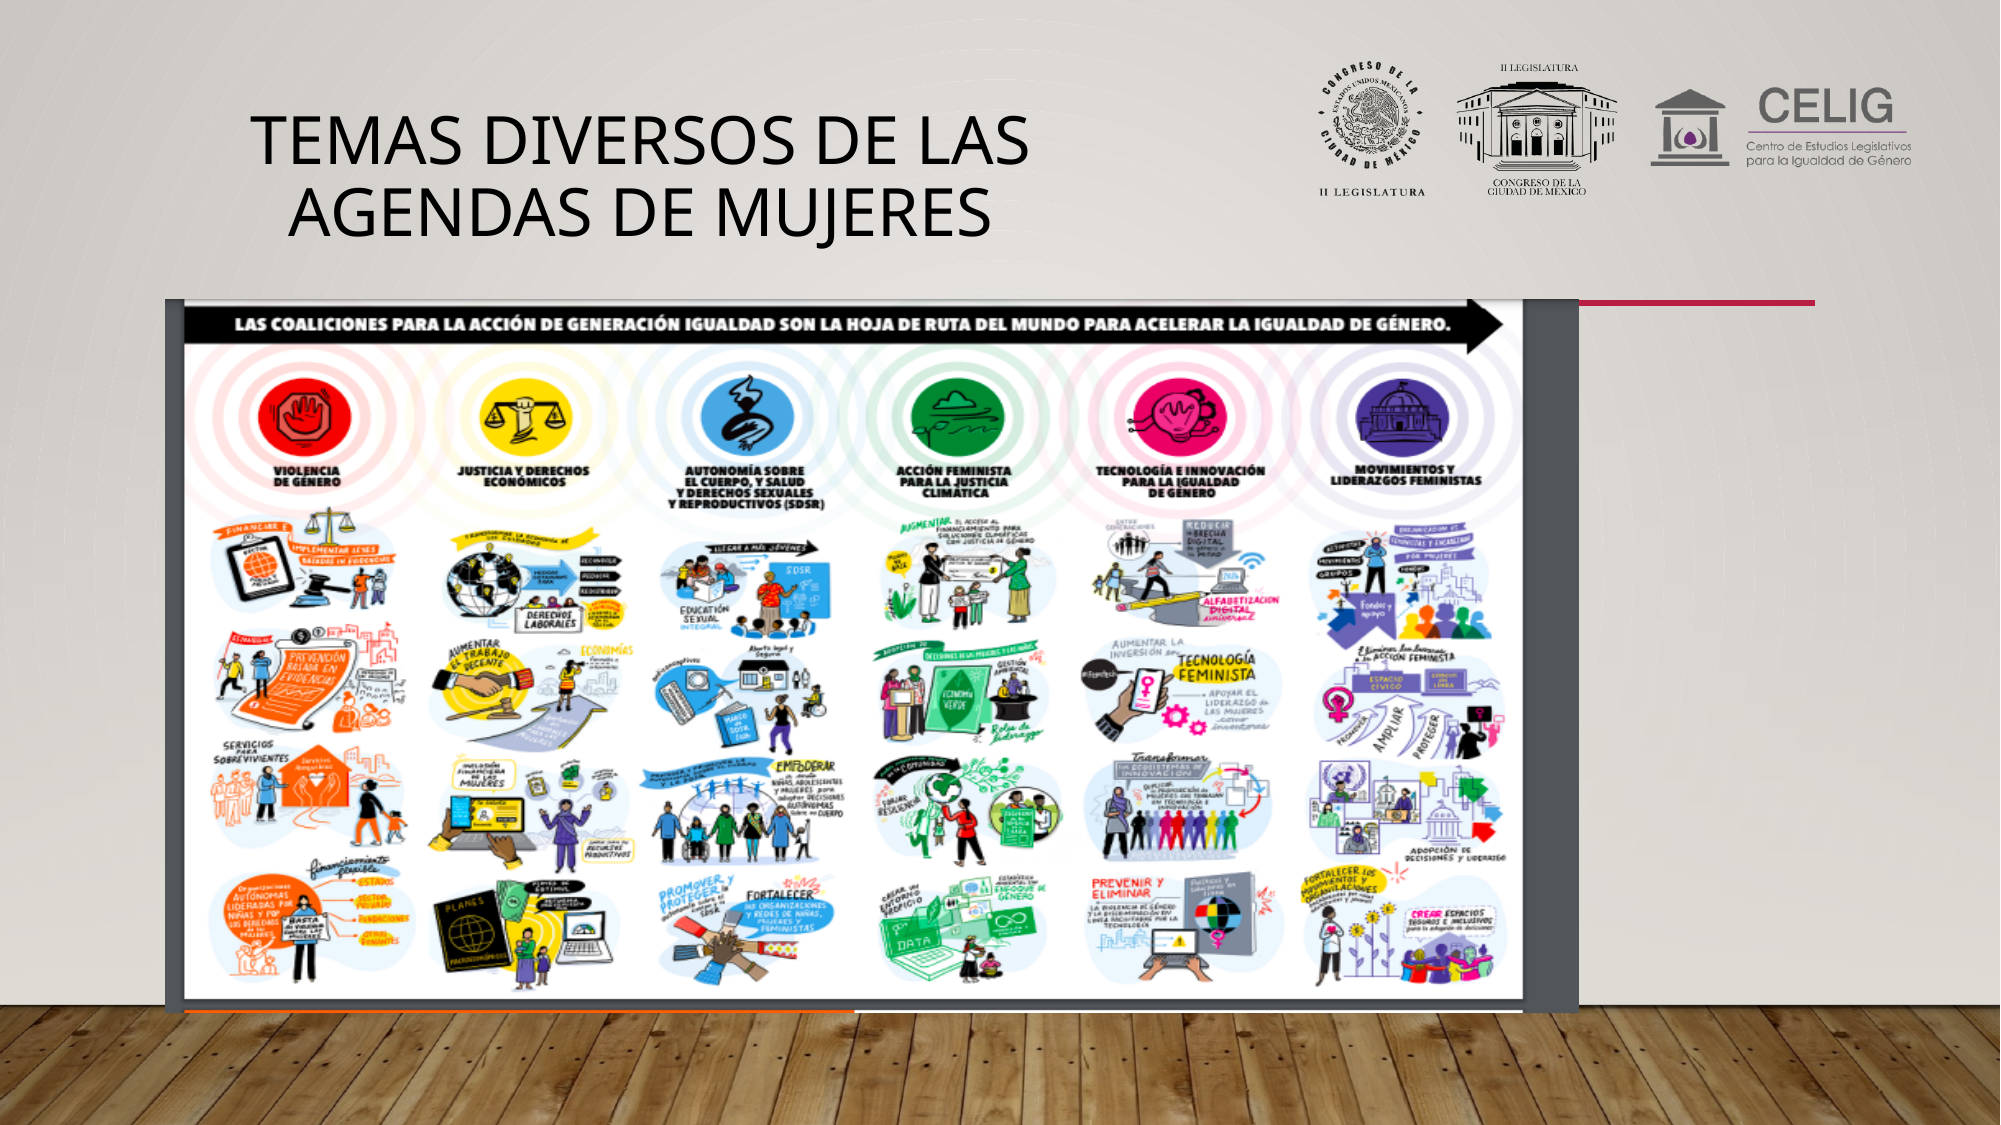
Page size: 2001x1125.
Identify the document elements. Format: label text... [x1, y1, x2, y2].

picture [1317, 61, 1911, 196]
title Temas diversos de las agendas de mujeres [111, 99, 1172, 317]
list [165, 299, 1580, 1014]
picture [0, 1005, 2000, 1125]
